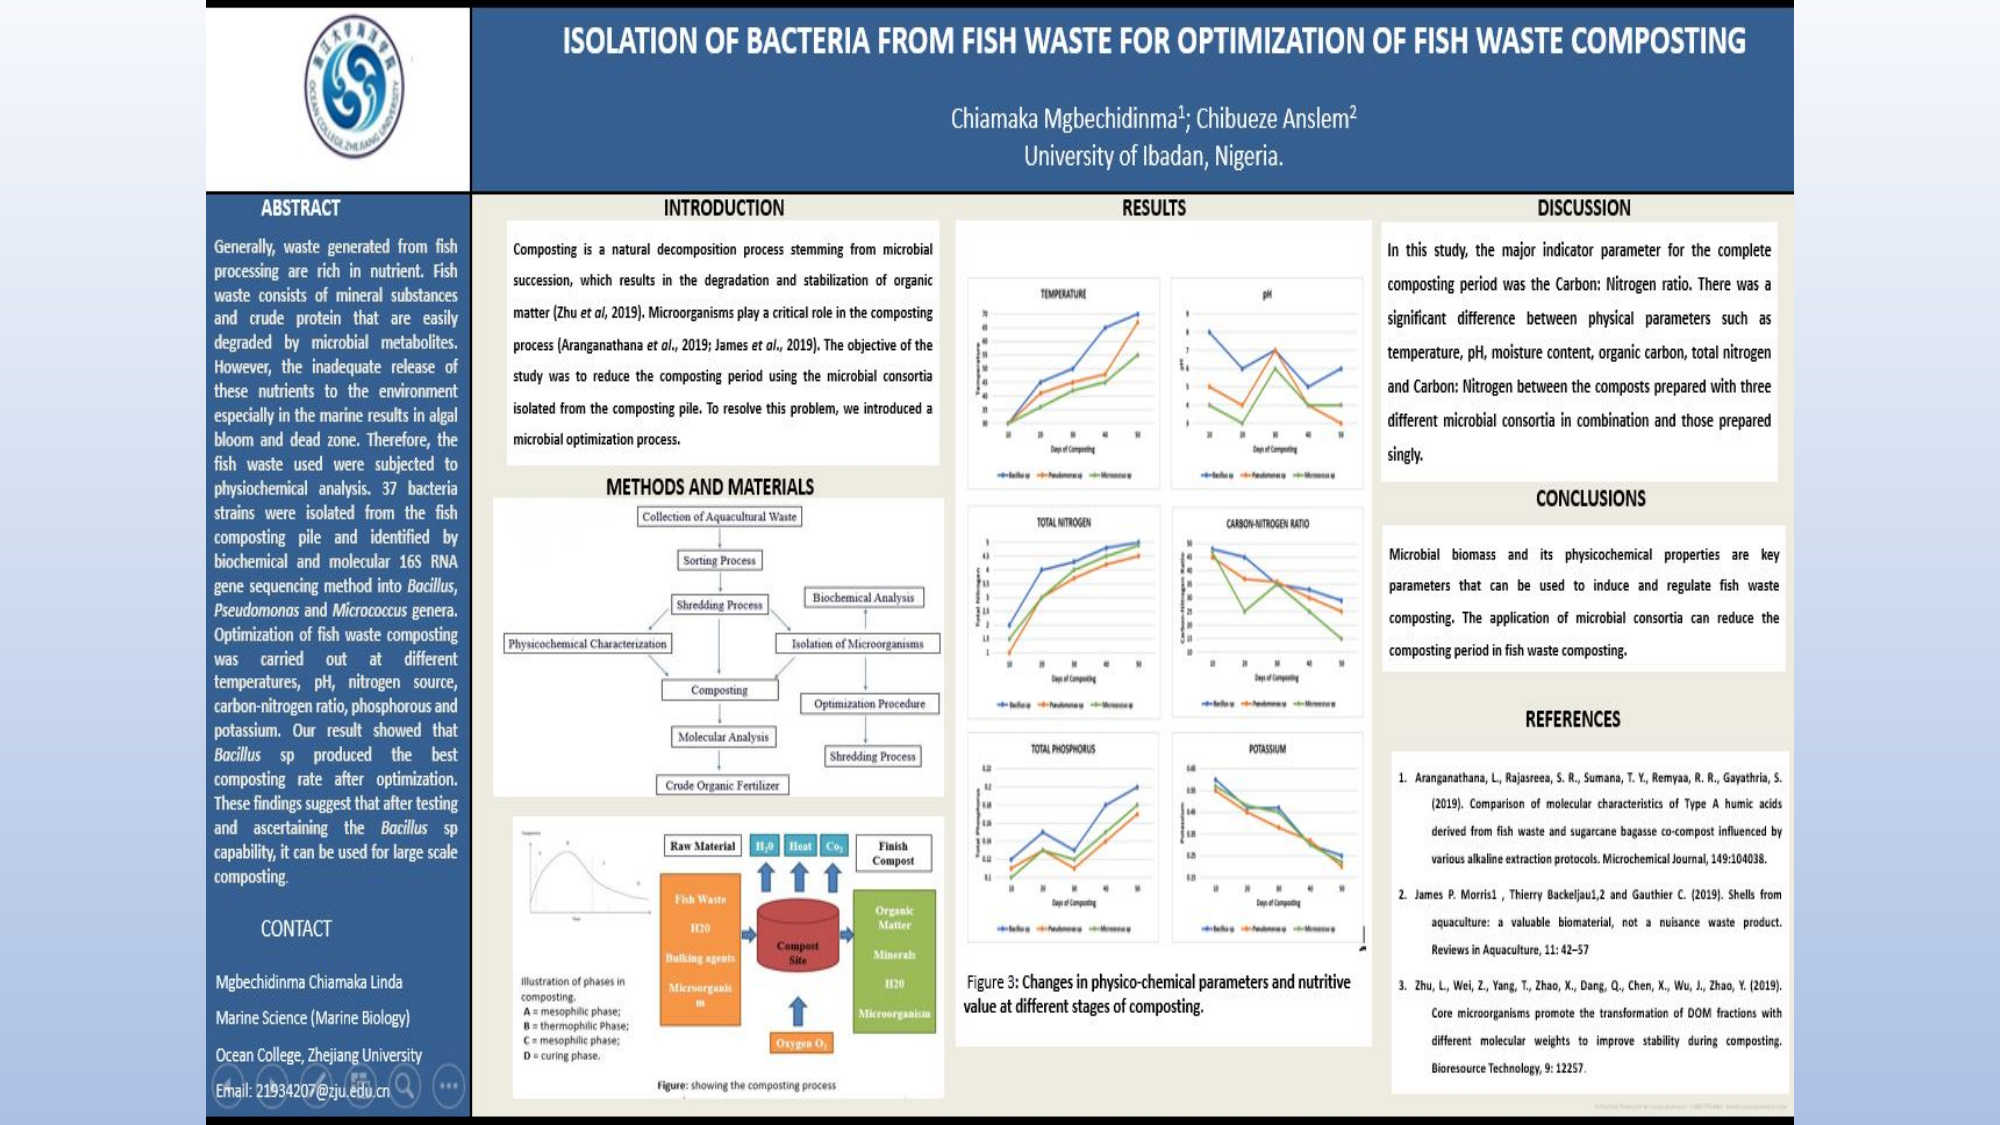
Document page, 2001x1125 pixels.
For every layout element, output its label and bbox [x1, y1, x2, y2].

picture [206, 0, 1794, 1125]
